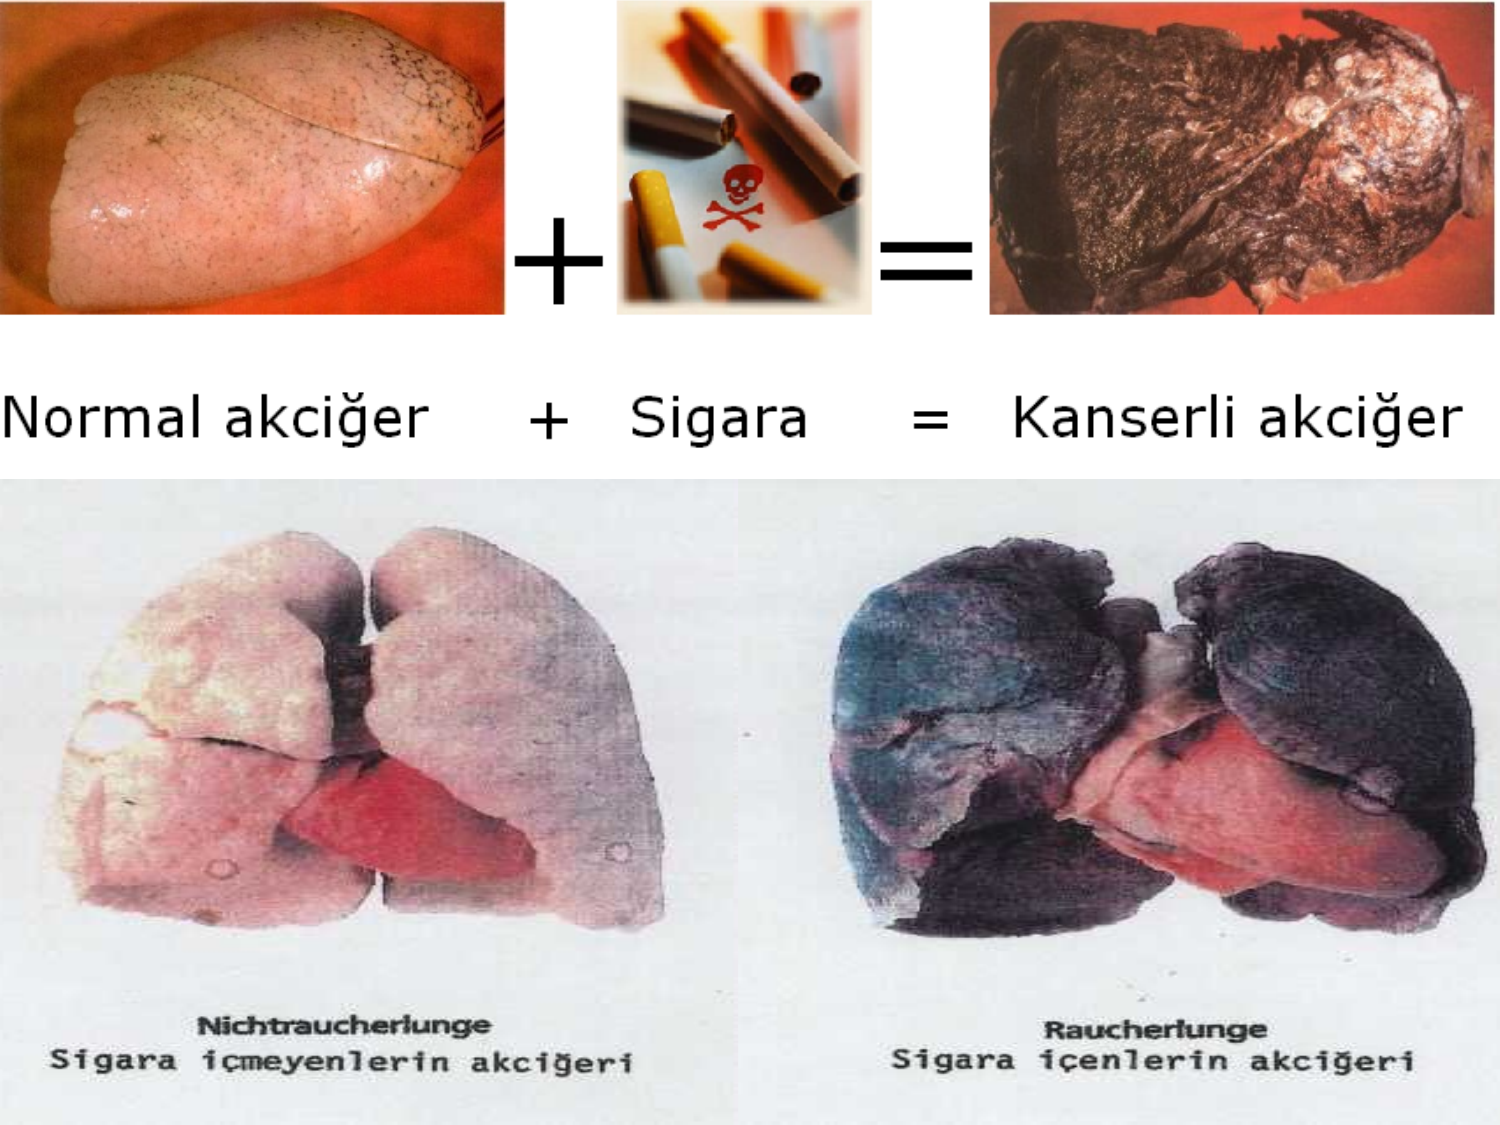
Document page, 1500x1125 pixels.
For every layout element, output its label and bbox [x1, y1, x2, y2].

picture [0, 0, 1500, 1125]
list [0, 479, 739, 1125]
